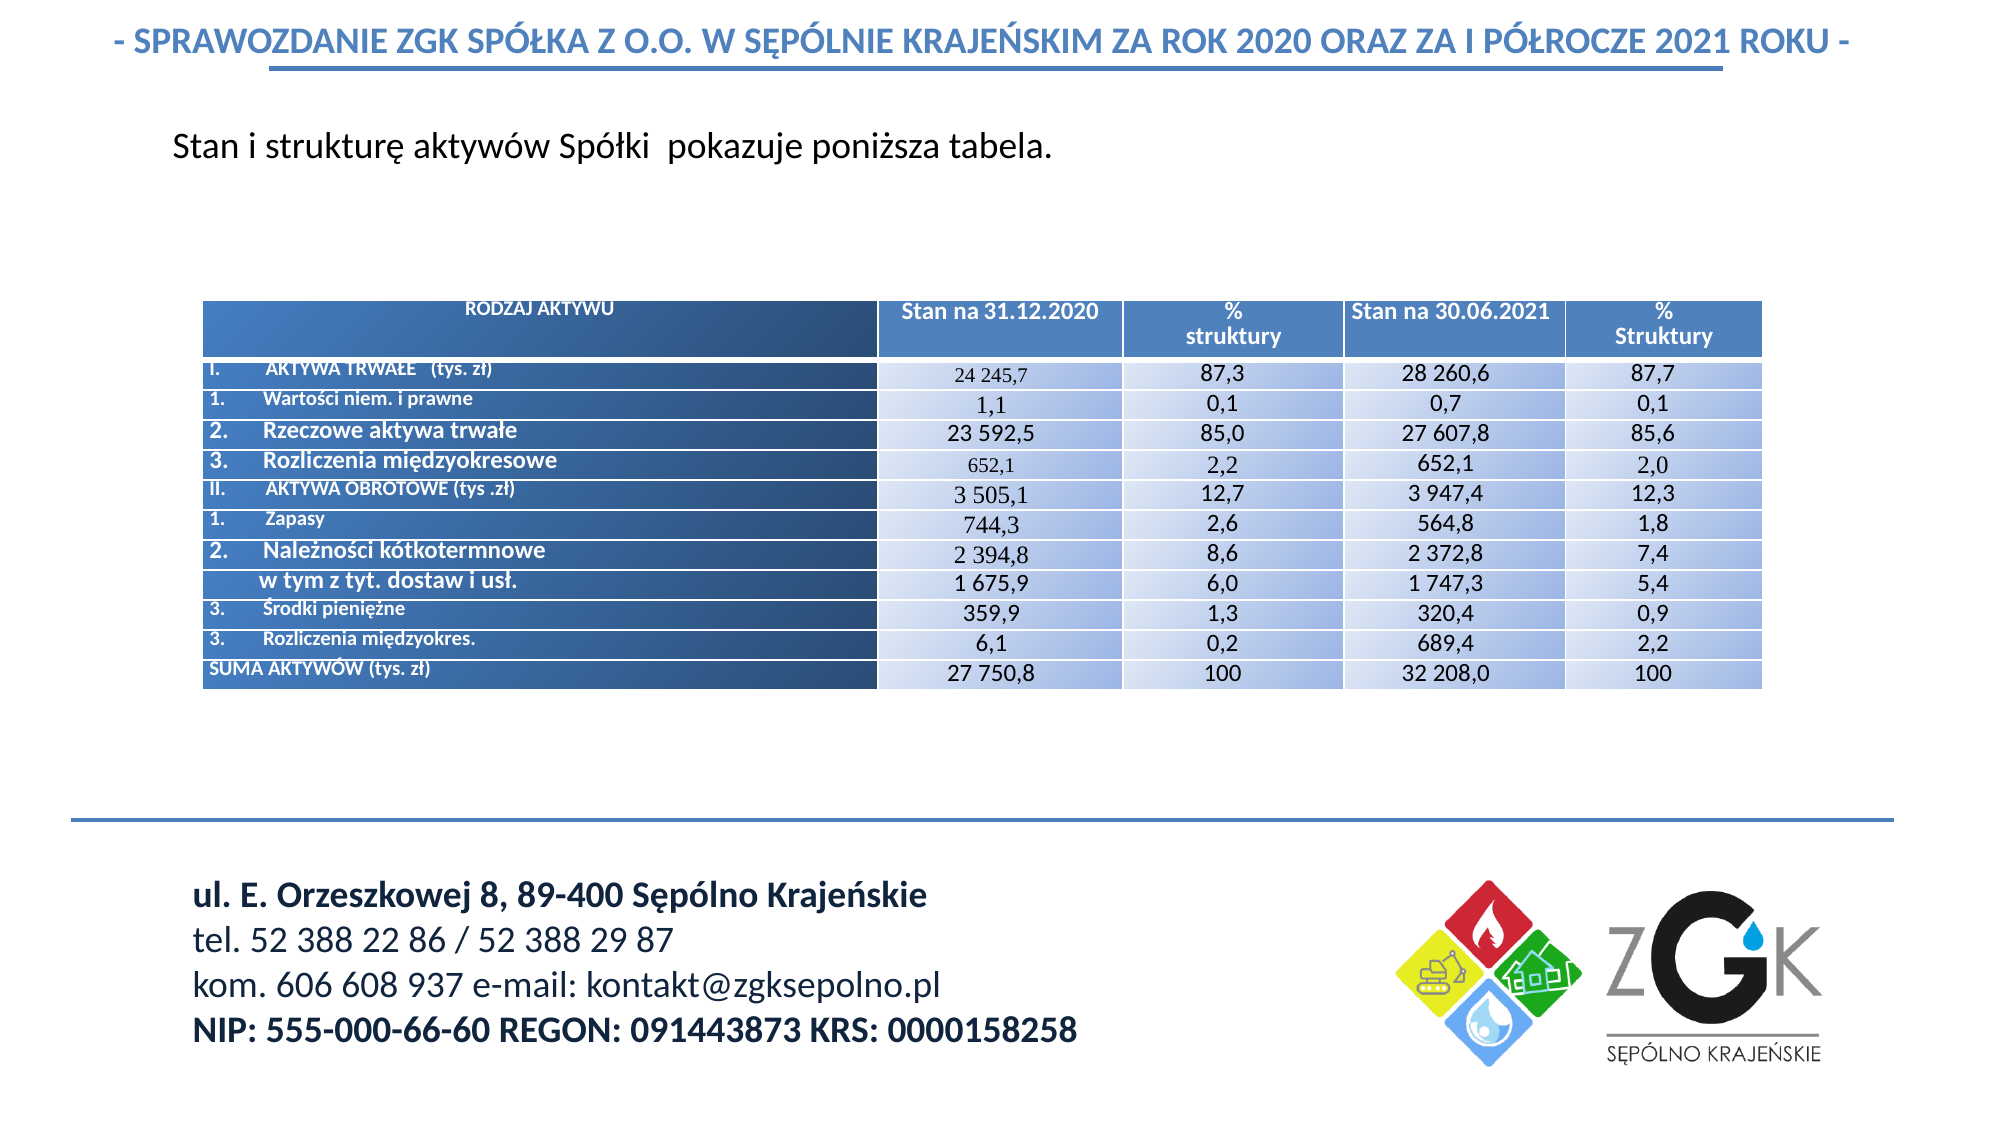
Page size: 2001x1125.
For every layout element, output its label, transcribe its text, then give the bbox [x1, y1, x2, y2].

table_cell SUMA AKTYWÓW (tys. zł) [203, 661, 877, 689]
table_cell 24 245,7 [879, 363, 1122, 389]
table_header % struktury [1124, 301, 1343, 357]
table_cell 6,0 [1124, 571, 1343, 599]
table_header % Struktury [1566, 301, 1762, 357]
table_cell 0,1 [1124, 391, 1343, 419]
table_cell 652,1 [1345, 451, 1565, 479]
table_cell 0,9 [1566, 601, 1762, 629]
table_cell 359,9 [879, 601, 1122, 629]
table_cell 12,7 [1124, 481, 1343, 509]
table_cell 3 947,4 [1345, 481, 1565, 509]
table_cell 2,2 [1124, 451, 1343, 479]
table_cell 7,4 [1566, 541, 1762, 569]
table_cell 5,4 [1566, 571, 1762, 599]
table_header Stan na 31.12.2020 [879, 301, 1122, 357]
table_cell 23 592,5 [879, 421, 1122, 449]
table_cell 27 750,8 [879, 661, 1122, 689]
table_cell 2,6 [1124, 511, 1343, 539]
table_cell 2. Rzeczowe aktywa trwałe [203, 421, 877, 449]
table_cell 2 394,8 [879, 541, 1122, 569]
table_cell 27 607,8 [1345, 421, 1565, 449]
table_cell 320,4 [1345, 601, 1565, 629]
table_cell AKTYWA TRWAŁE (tys. zł) [203, 363, 877, 389]
table_cell 1,8 [1566, 511, 1762, 539]
table_cell Zapasy [203, 511, 877, 539]
table_cell 32 208,0 [1345, 661, 1565, 689]
table_cell 0,1 [1566, 391, 1762, 419]
table_cell 689,4 [1345, 631, 1565, 659]
table_header RODZAJ AKTYWU [203, 301, 877, 357]
table_cell 85,0 [1124, 421, 1343, 449]
table_cell 1,3 [1124, 601, 1343, 629]
table_cell 2,2 [1566, 631, 1762, 659]
text_box Stan i strukturę aktywów Spółki pokazuje poniższa tabela. [157, 113, 1618, 219]
table_cell AKTYWA OBROTOWE (tys .zł) [203, 481, 877, 509]
table_cell 2. Należności kótkotermnowe [203, 541, 877, 569]
table_cell 12,3 [1566, 481, 1762, 509]
table_cell 87,7 [1566, 363, 1762, 389]
table_cell w tym z tyt. dostaw i usł. [203, 571, 877, 599]
picture [1361, 842, 1895, 1105]
table_cell 2 372,8 [1345, 541, 1565, 569]
table_cell 28 260,6 [1345, 363, 1565, 389]
table_cell 3. Rozliczenia międzyokresowe [203, 451, 877, 479]
table_cell 2,0 [1566, 451, 1762, 479]
table_cell 1 747,3 [1345, 571, 1565, 599]
table_cell 3 505,1 [879, 481, 1122, 509]
text_box - SPRAWOZDANIE ZGK SPÓŁKA Z O.O. W SĘPÓLNIE KRAJEŃSKIM ZA ROK 2020 ORAZ ZA I PÓŁROCZE 2021 ROKU - [98, 9, 1867, 69]
table_cell 0,2 [1124, 631, 1343, 659]
table_cell 6,1 [879, 631, 1122, 659]
table_cell 100 [1124, 661, 1343, 689]
table_cell 3. Środki pieniężne [203, 601, 877, 629]
table_cell 85,6 [1566, 421, 1762, 449]
table_cell 1. Wartości niem. i prawne [203, 391, 877, 419]
table_cell 564,8 [1345, 511, 1565, 539]
table_cell 3. Rozliczenia międzyokres. [203, 631, 877, 659]
table_cell 652,1 [879, 451, 1122, 479]
table_cell 0,7 [1345, 391, 1565, 419]
table_cell 87,3 [1124, 363, 1343, 389]
table_cell 1 675,9 [879, 571, 1122, 599]
table_cell 8,6 [1124, 541, 1343, 569]
table_header Stan na 30.06.2021 [1345, 301, 1565, 357]
text_box ul. E. Orzeszkowej 8, 89-400 Sępólno Krajeńskie tel. 52 388 22 86 / 52 388 29 87 kom. 606 608 937 e-mail: kontakt@zgksepolno.pl NIP: 555-000-66-60 REGON: 091443873 KRS: 0000158258 [177, 862, 1285, 1058]
table_cell 1,1 [879, 391, 1122, 419]
table_cell 744,3 [879, 511, 1122, 539]
table_cell 100 [1566, 661, 1762, 689]
